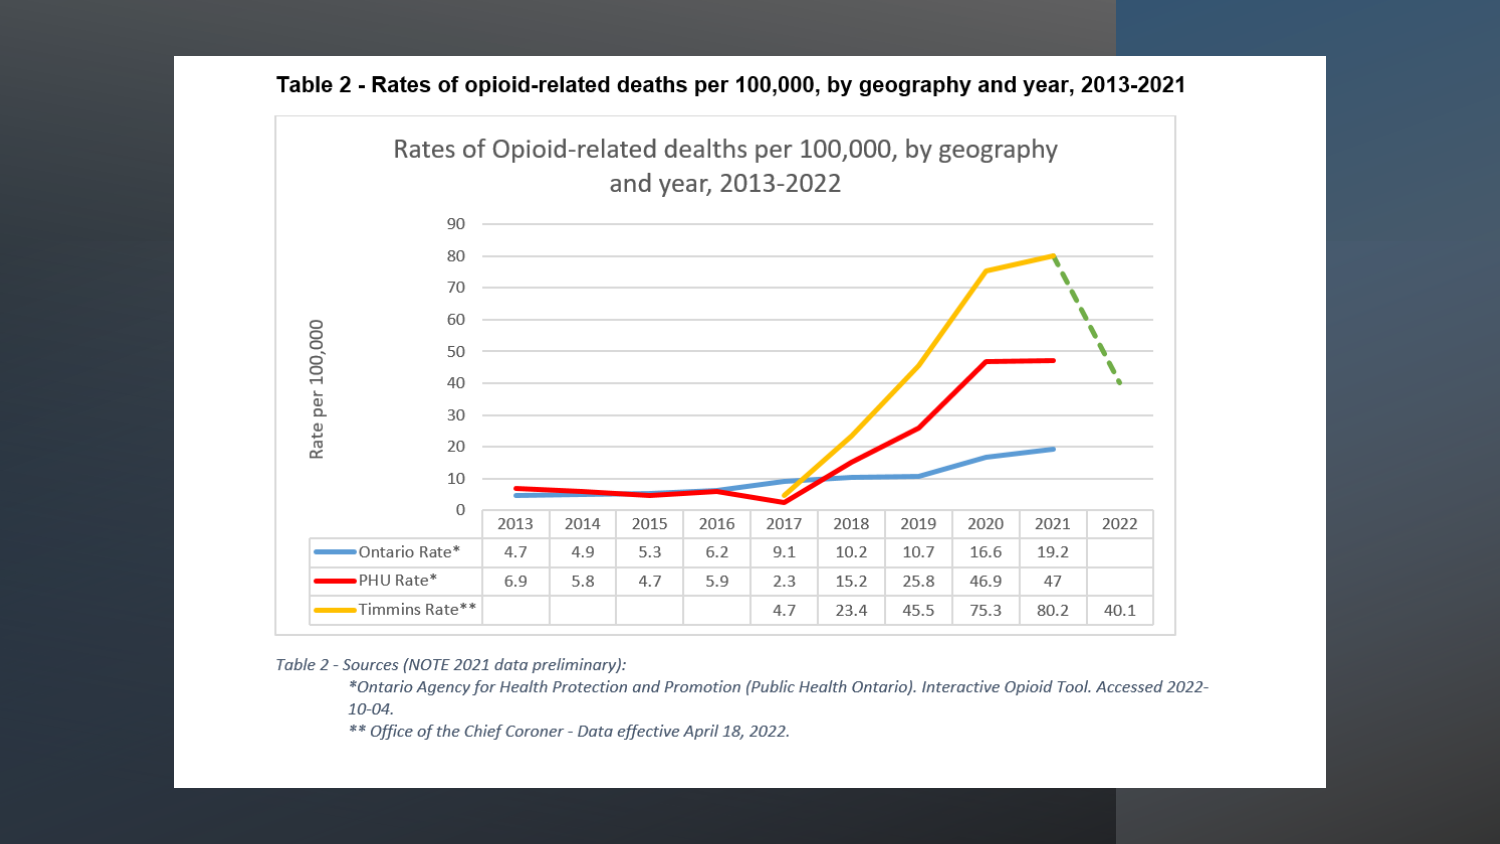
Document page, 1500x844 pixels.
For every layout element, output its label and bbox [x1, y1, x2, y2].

picture [173, 56, 1326, 788]
text_box [0, 0, 1116, 241]
text_box [1116, 0, 1500, 241]
text_box [0, 241, 1500, 844]
